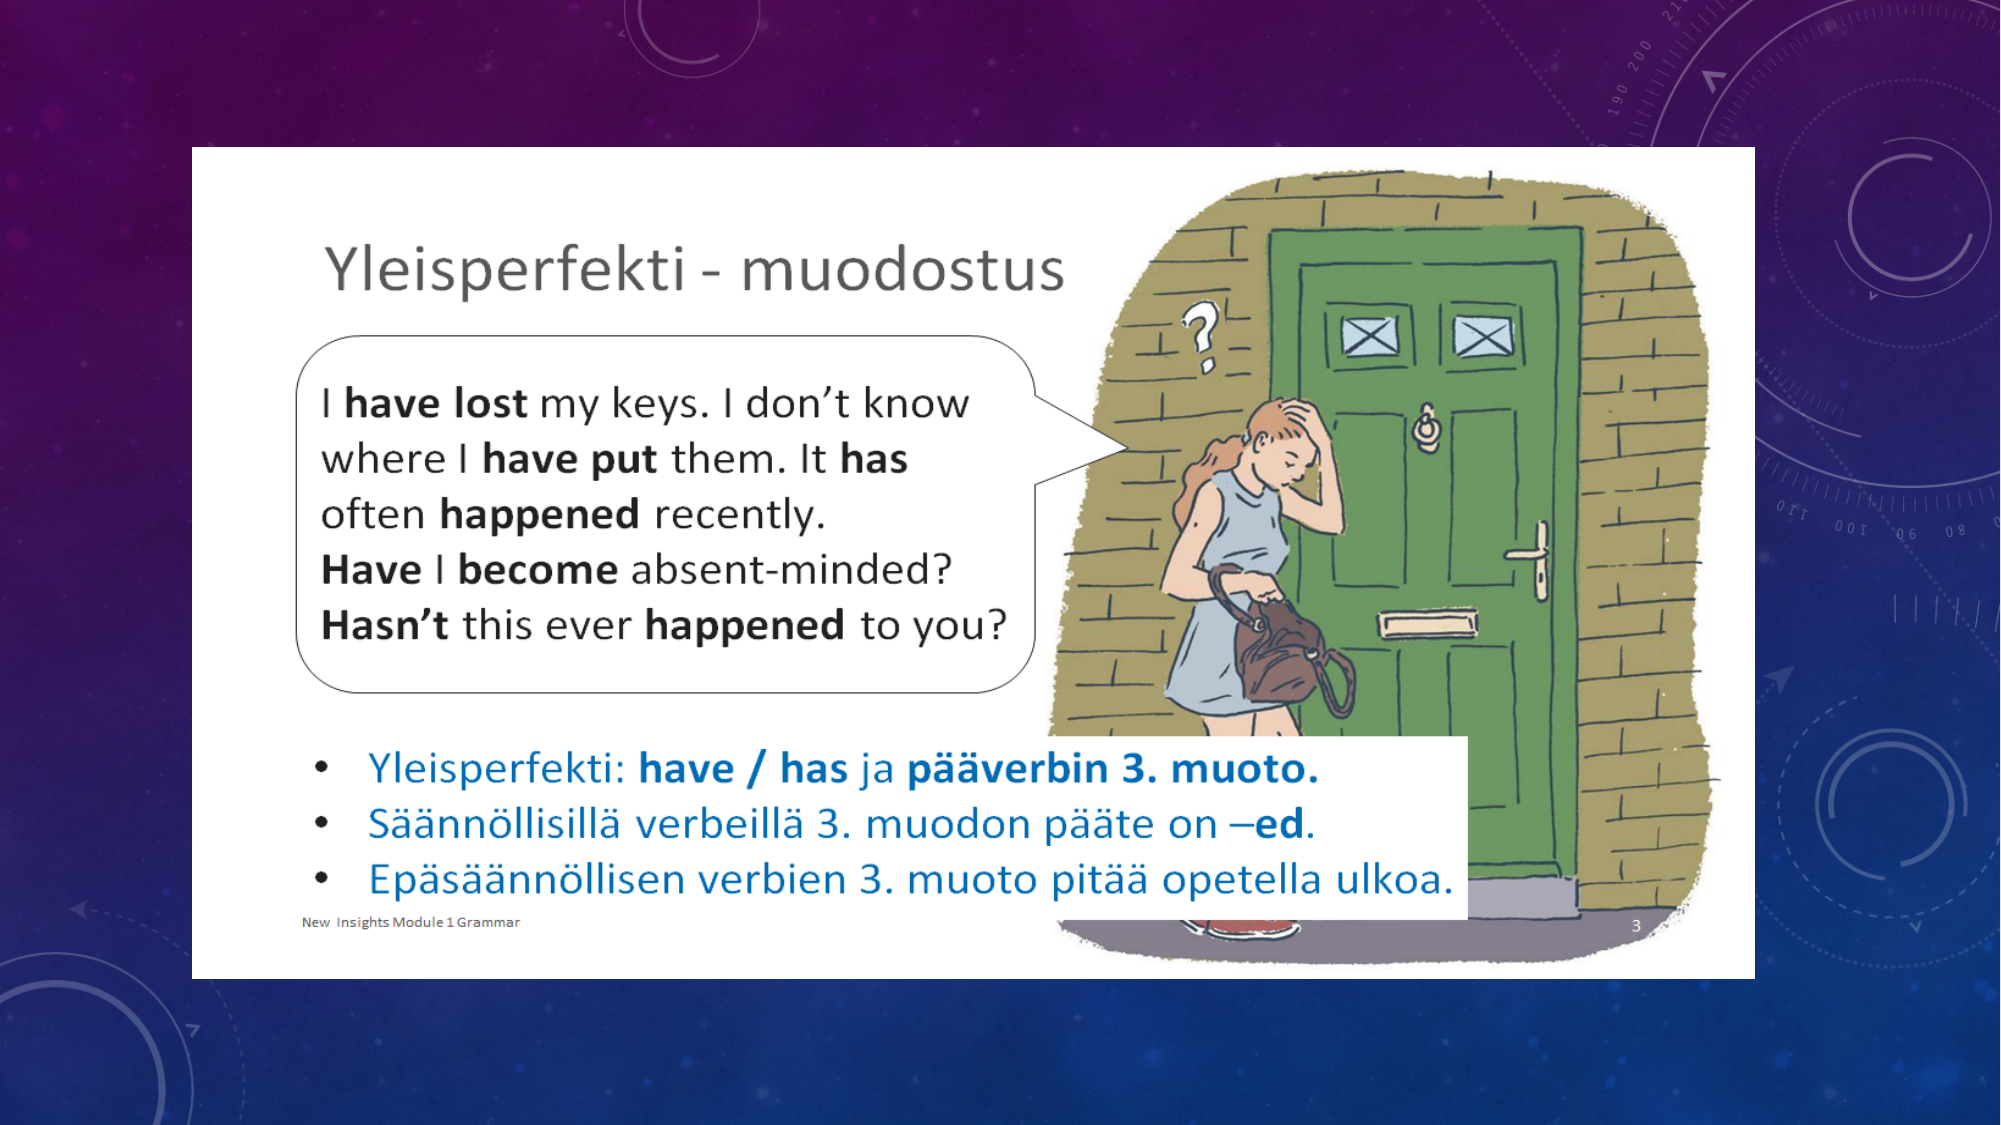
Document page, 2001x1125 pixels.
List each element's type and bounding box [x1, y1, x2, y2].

picture [0, 0, 2001, 1125]
list [191, 147, 1755, 979]
